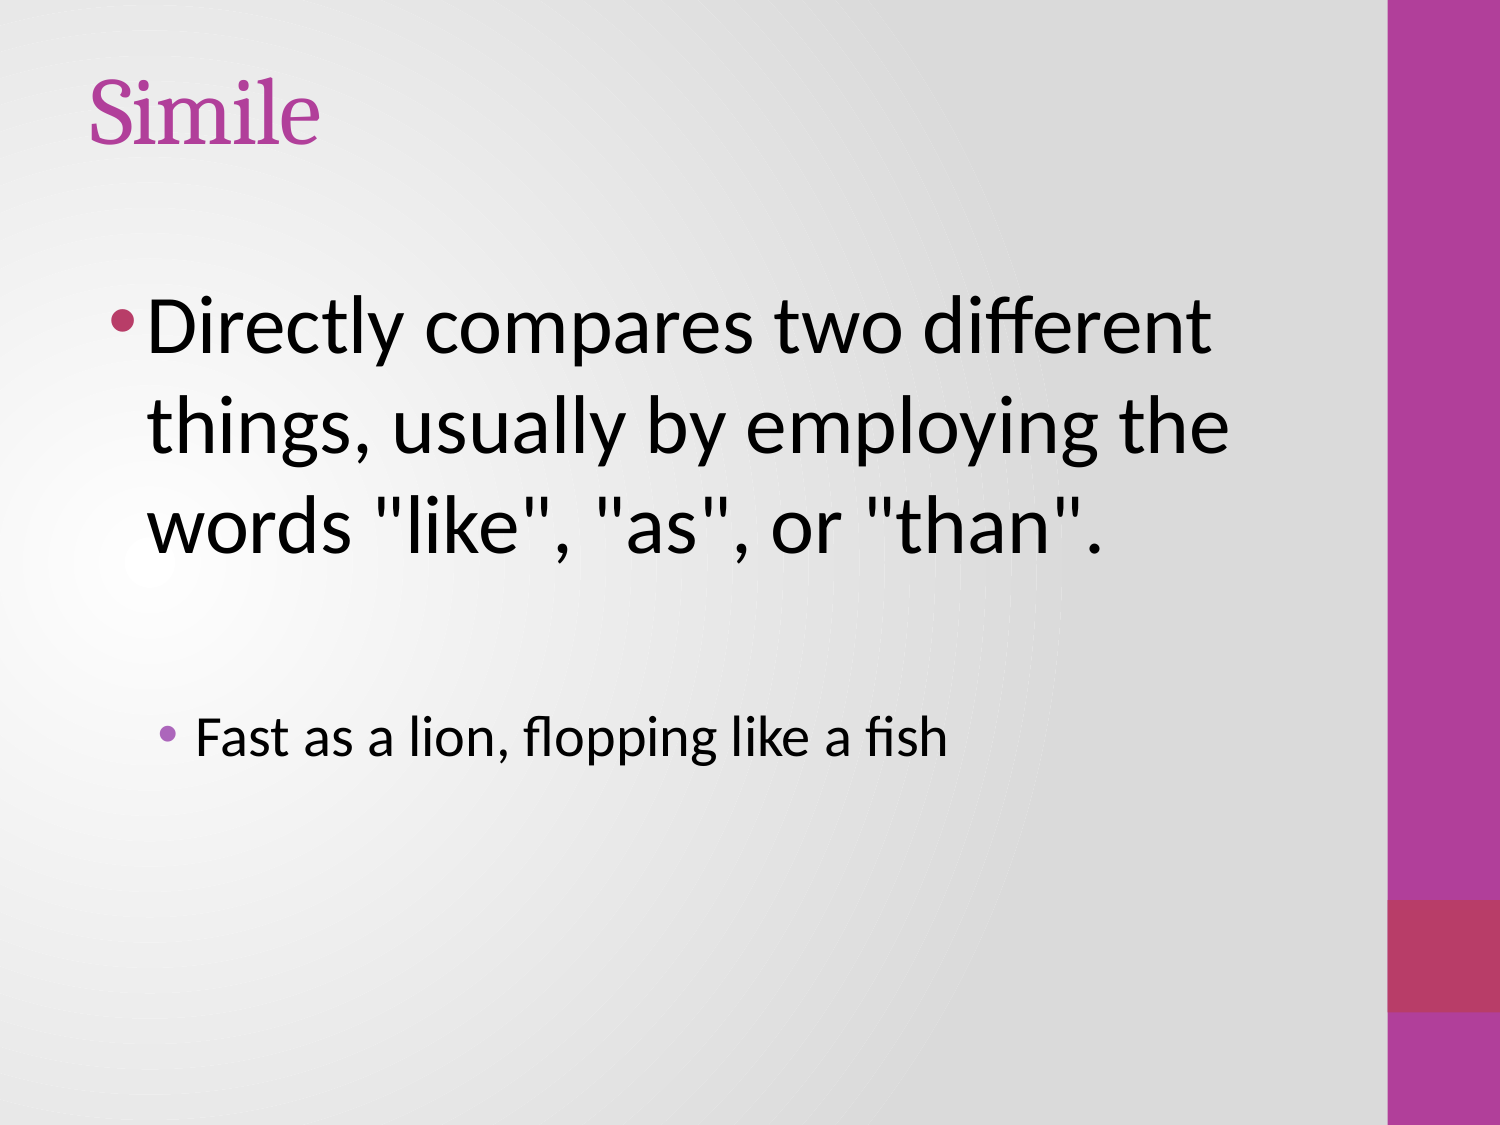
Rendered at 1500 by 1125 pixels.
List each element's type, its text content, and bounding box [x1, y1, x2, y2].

title Simile [75, 24, 1425, 188]
list Directly compares two different things, usually by employing the words "like", "as", or "than". Fast as a lion, flopping like a fish [75, 262, 1325, 1050]
